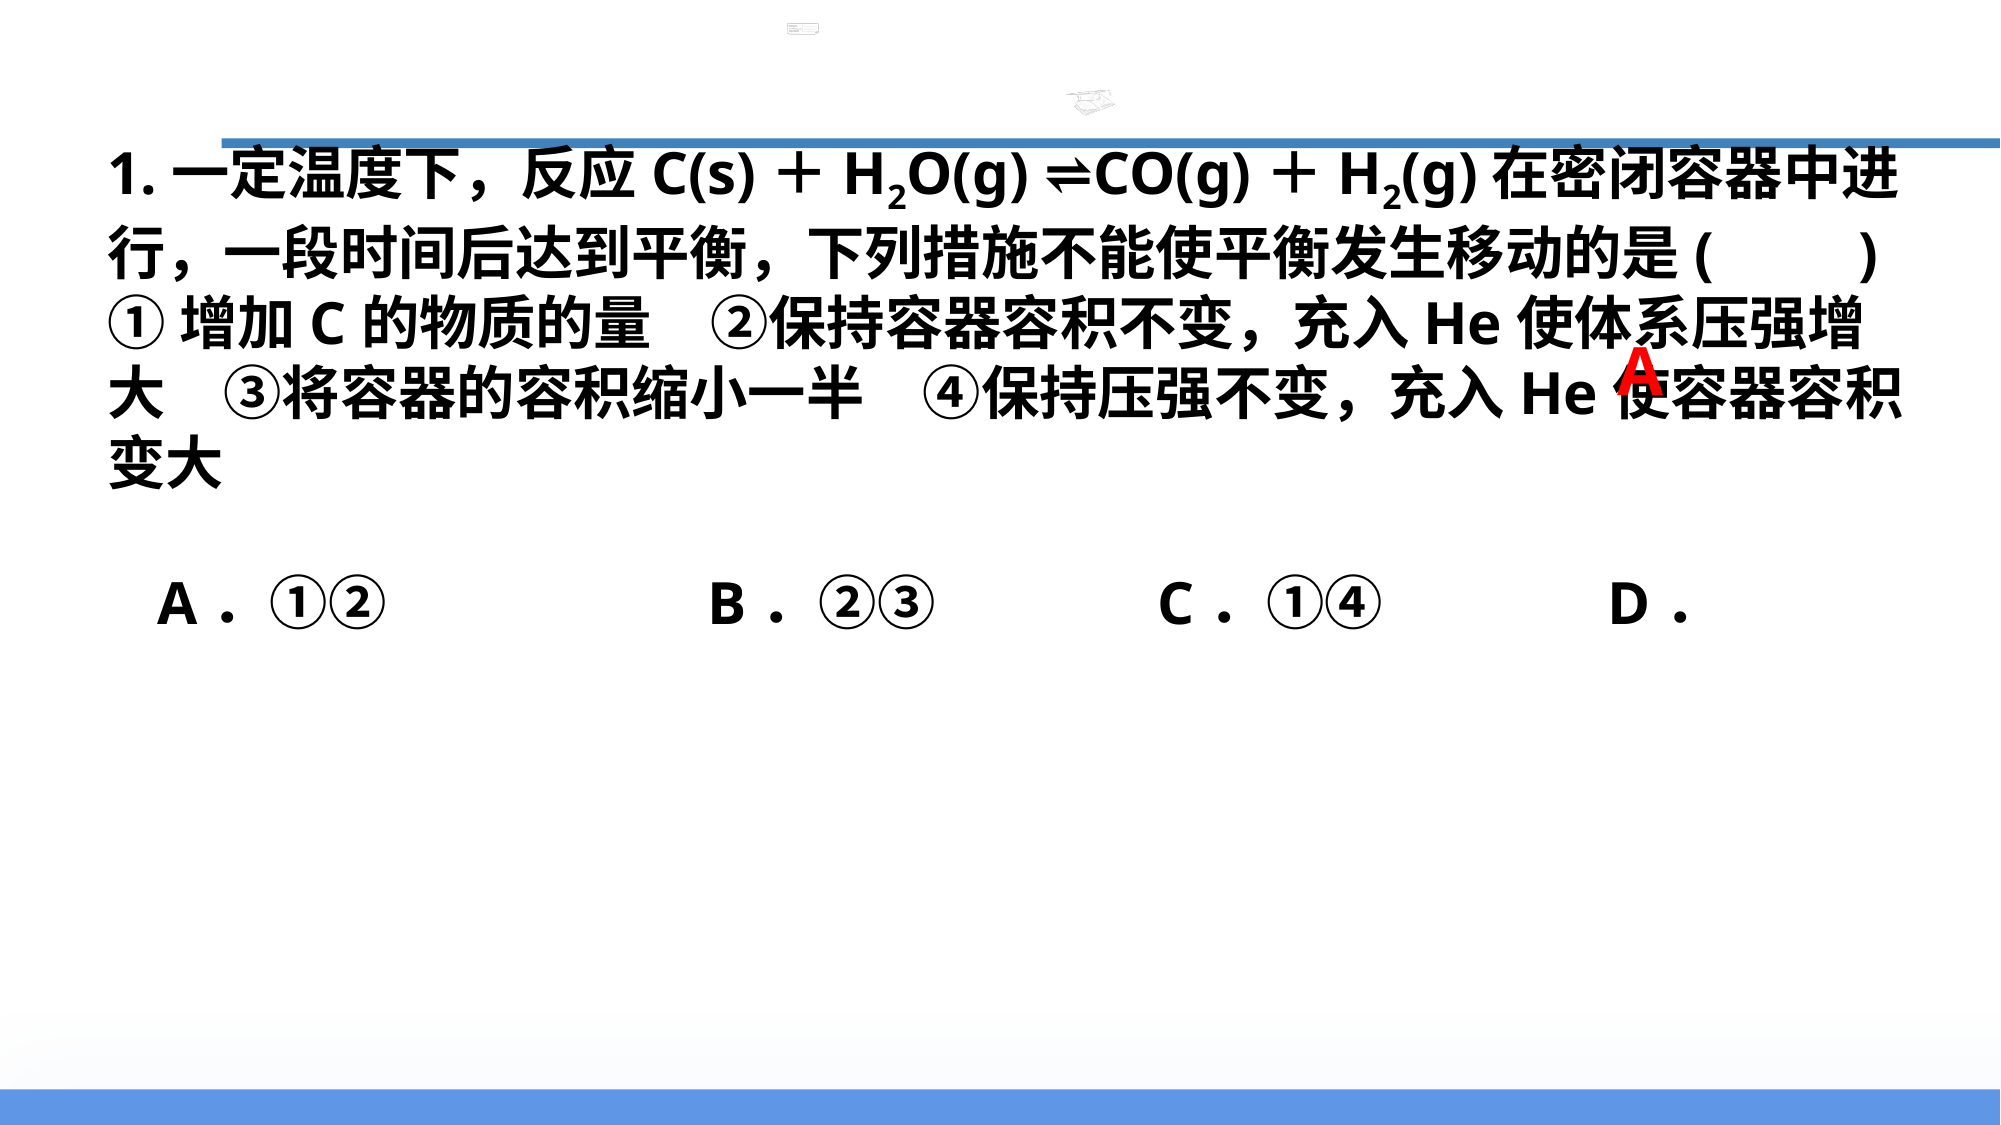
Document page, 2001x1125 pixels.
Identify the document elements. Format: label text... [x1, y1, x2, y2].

picture [787, 23, 1115, 116]
text_box A [1552, 320, 1681, 416]
text_box 1.一定温度下，反应C(s)＋H2O(g) ⇌CO(g)＋H2(g)在密闭容器中进行，一段时间后达到平衡，下列措施不能使平衡发生移动的是( ) ①增加C的物质的量 ②保持容器容积不变，充入He使体系压强增大 ③将容器的容积缩小一半 ④保持压强不变，充入He使容器容积变大 A．①② B．②③ C．①④ D．③④ [92, 128, 1919, 644]
